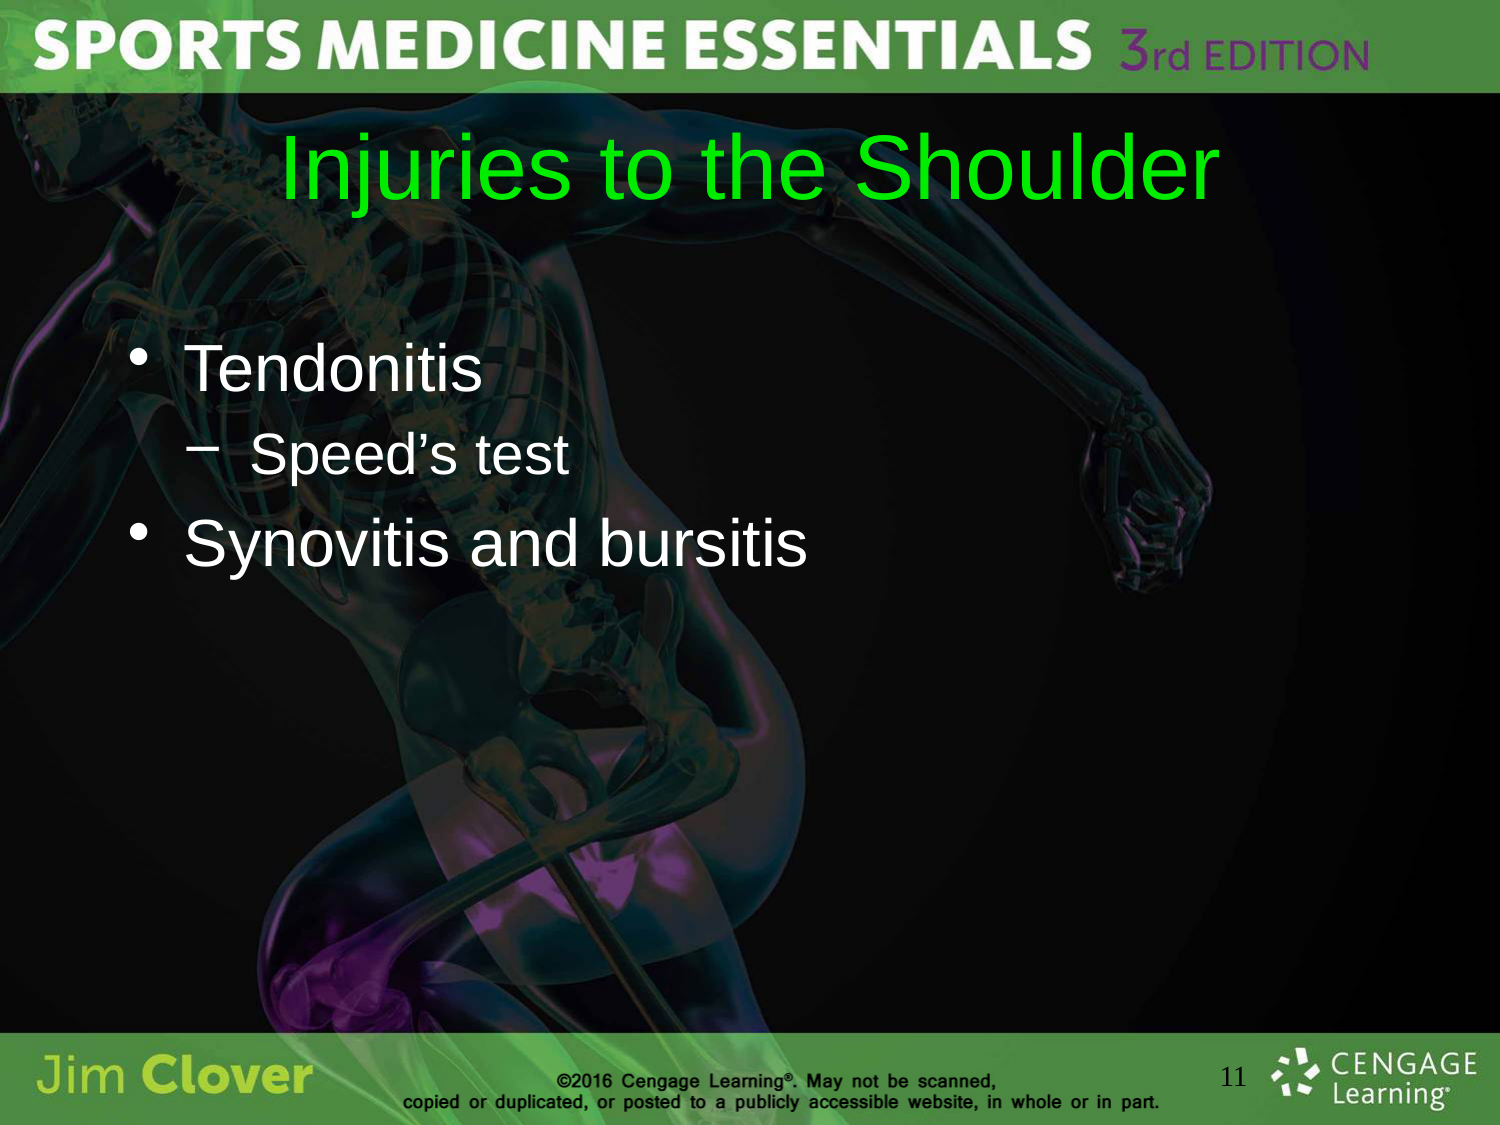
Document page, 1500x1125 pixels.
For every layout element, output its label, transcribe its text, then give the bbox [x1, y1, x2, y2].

list Tendonitis Speed’s test Synovitis and bursitis [112, 317, 1388, 1030]
slide_number 11 [950, 1050, 1263, 1125]
title Injuries to the Shoulder [112, 107, 1388, 258]
picture [0, 0, 1500, 1125]
